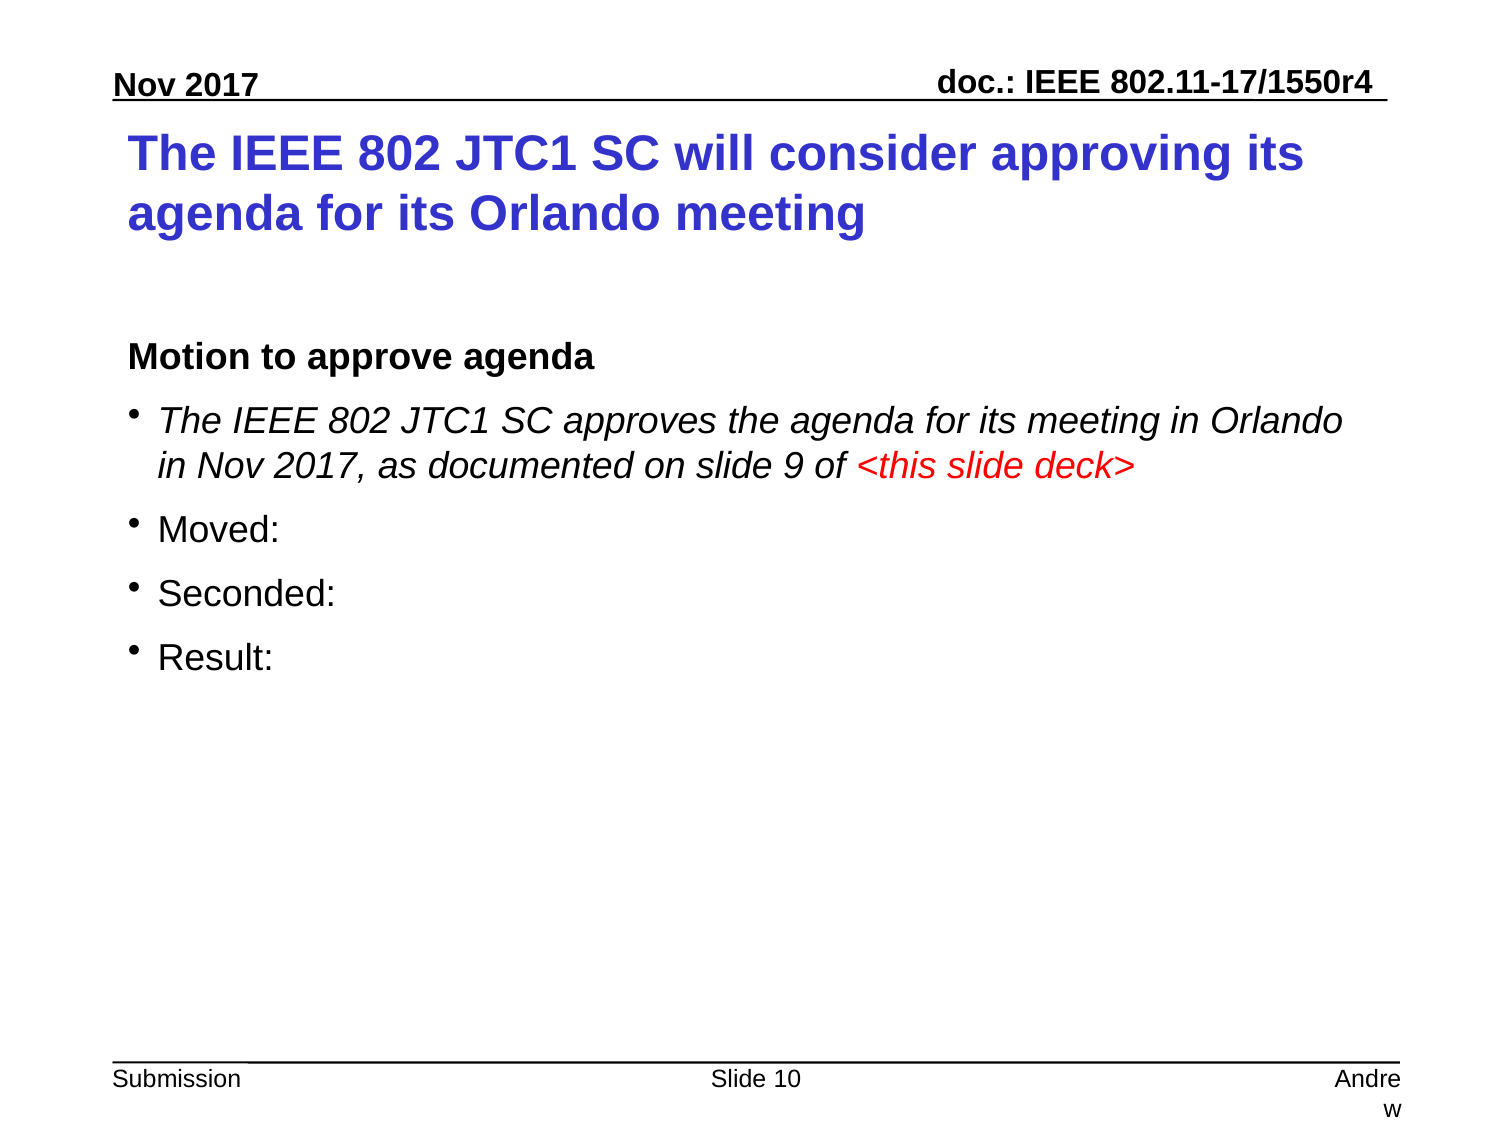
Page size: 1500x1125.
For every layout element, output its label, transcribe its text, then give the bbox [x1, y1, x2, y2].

list Motion to approve agenda The IEEE 802 JTC1 SC approves the agenda for its meeting in Orlando in Nov 2017, as documented on slide 9 of <this slide deck> Moved: Seconded: Result: [112, 324, 1388, 1000]
title The IEEE 802 JTC1 SC will consider approving its agenda for its Orlando meeting [112, 112, 1388, 288]
slide_number Slide 10 [709, 1061, 803, 1093]
footer Andrew Myles, Cisco [1320, 1061, 1402, 1093]
